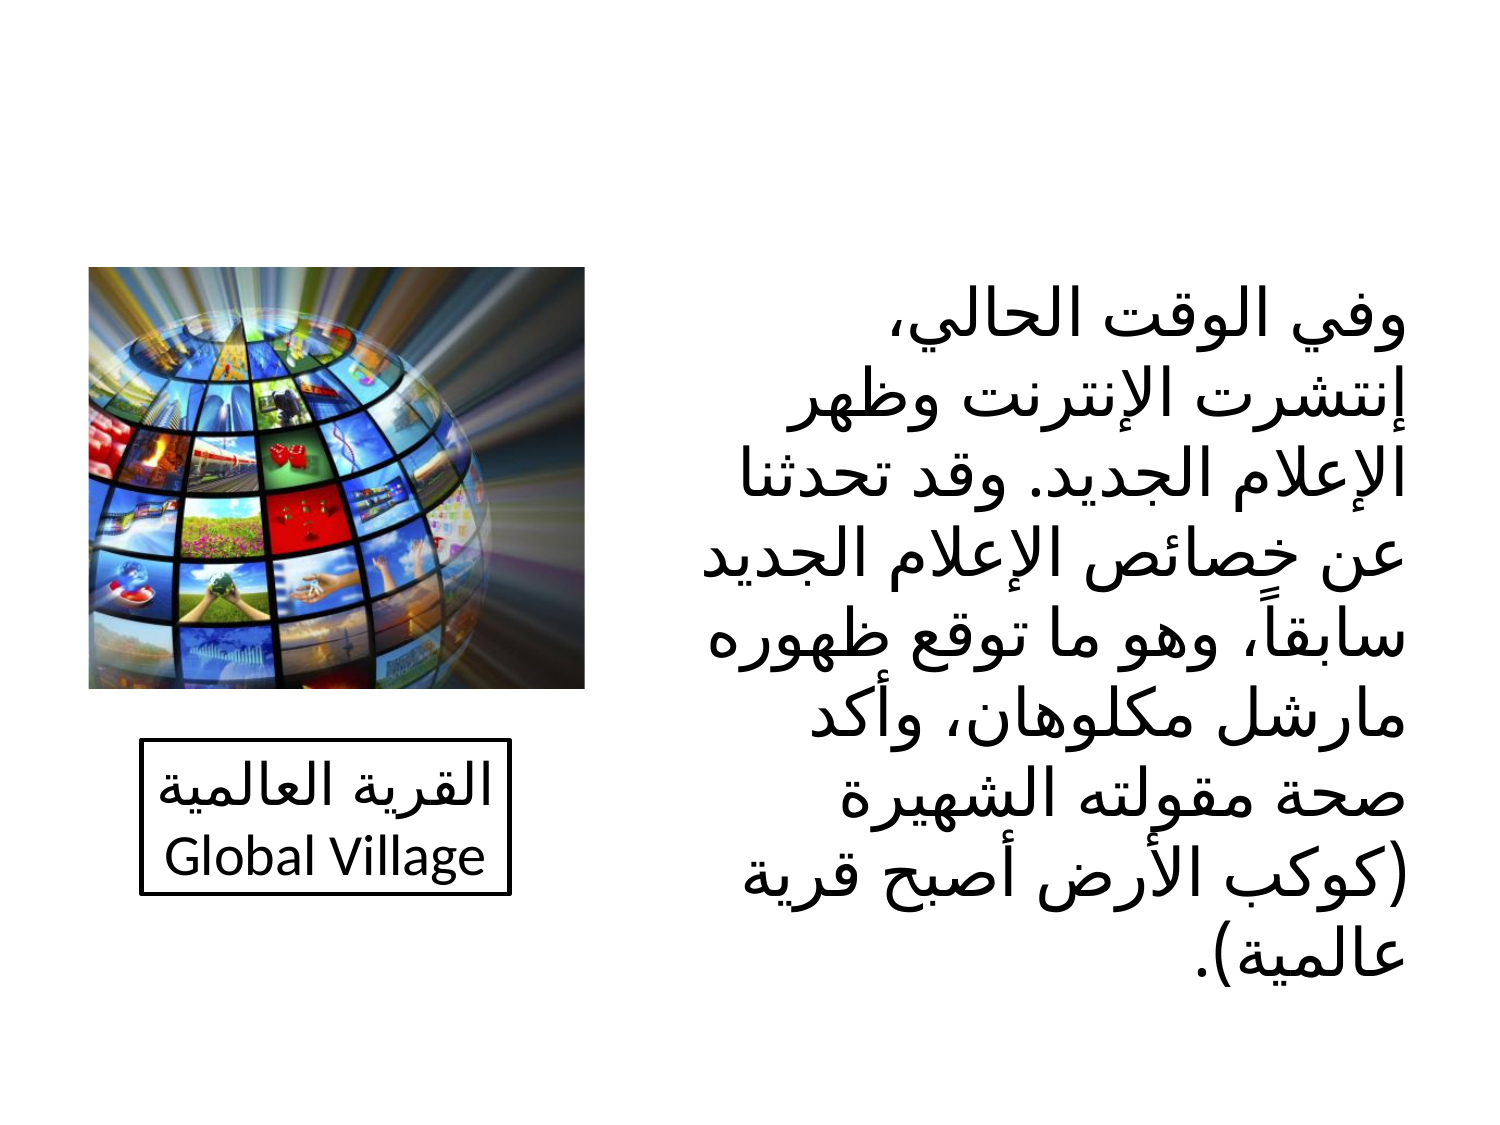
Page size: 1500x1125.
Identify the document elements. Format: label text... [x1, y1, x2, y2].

picture [88, 266, 585, 689]
text_box القرية العالمية Global Village [139, 738, 512, 896]
list وفي الوقت الحالي، إنتشرت الإنترنت وظهر الإعلام الجديد. وقد تحدثنا عن خصائص الإعلام الجديد سابقاً، وهو ما توقع ظهوره مارشل مكلوهان، وأكد صحة مقولته الشهيرة (كوكب الأرض أصبح قرية عالمية). [679, 262, 1425, 1005]
